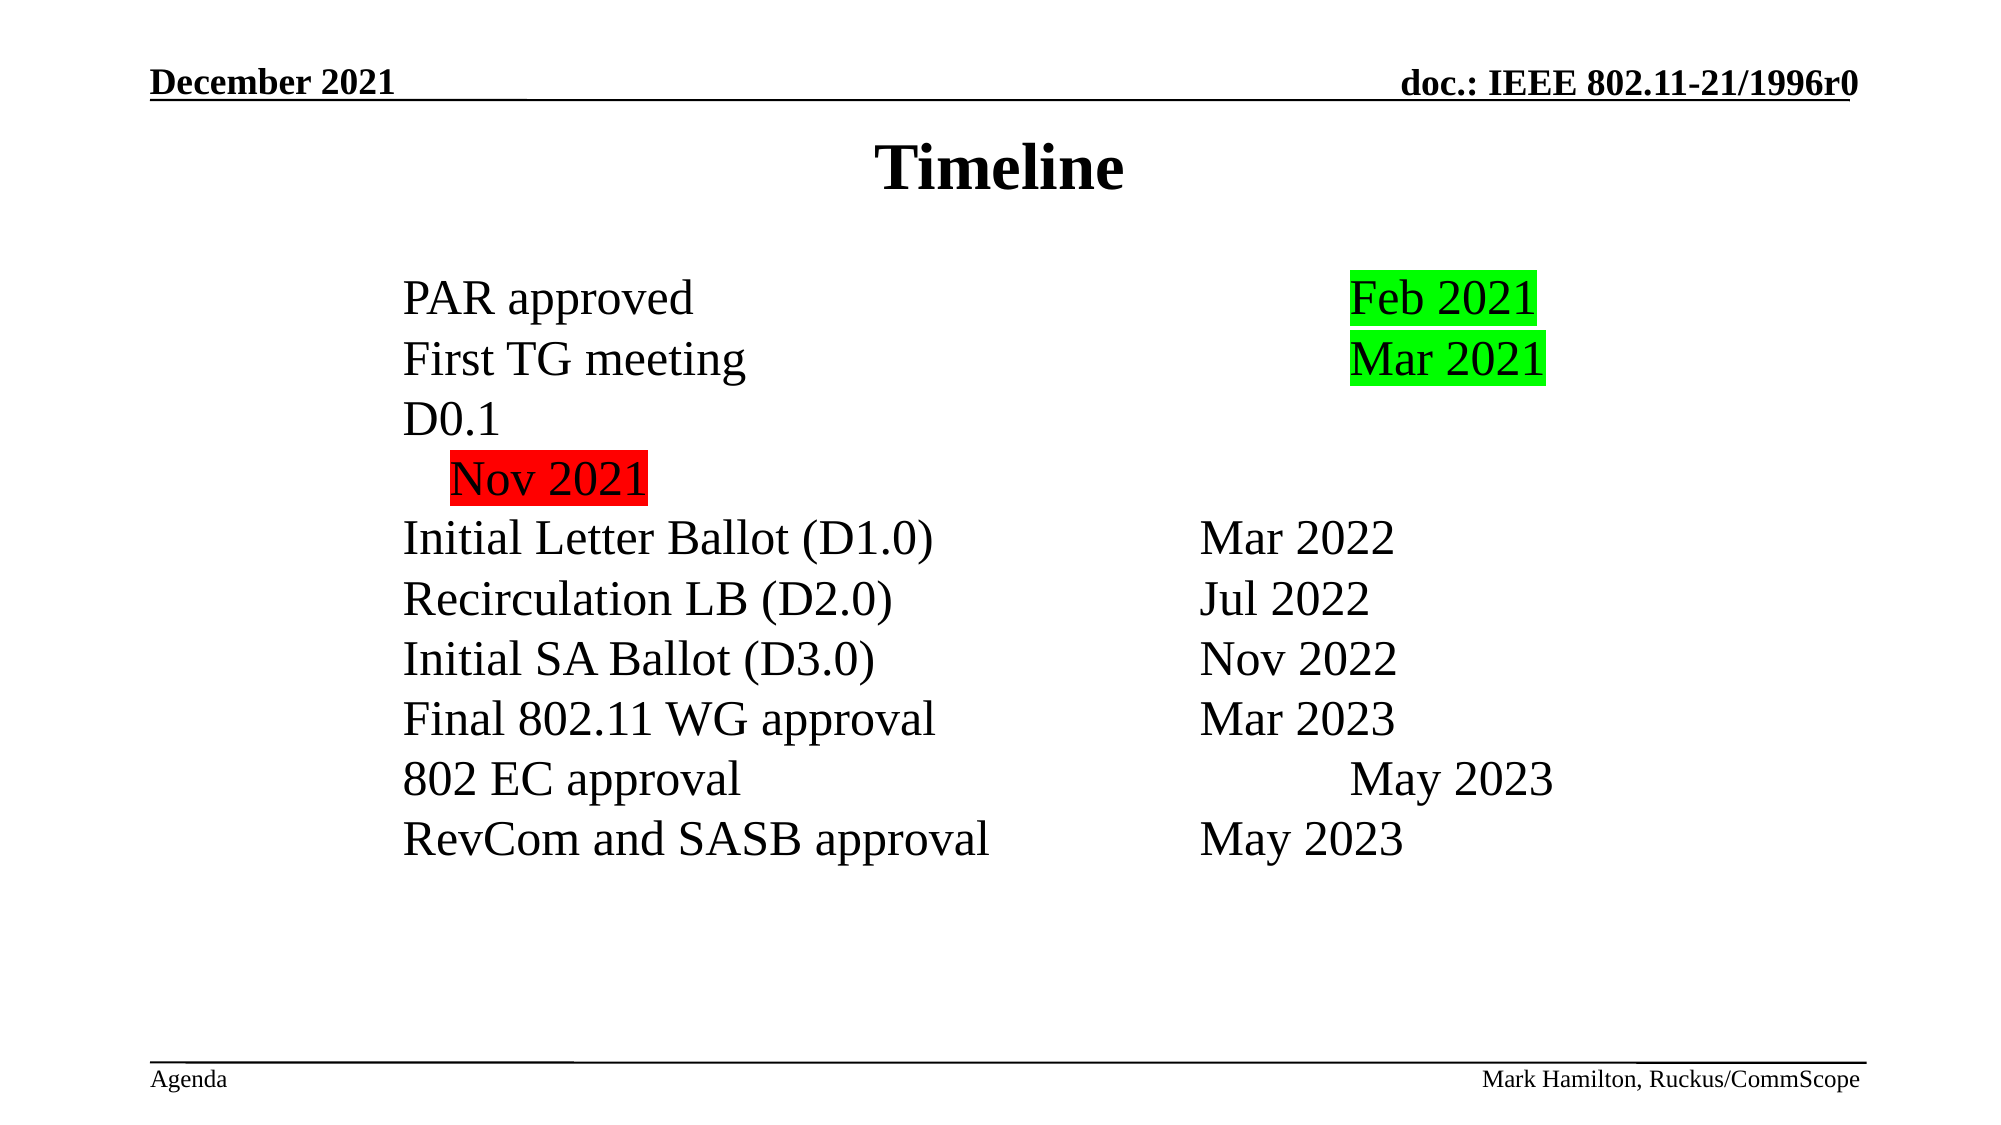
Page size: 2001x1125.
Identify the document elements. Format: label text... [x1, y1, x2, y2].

list PAR approved Feb 2021 First TG meeting Mar 2021 D0.1 Nov 2021 Initial Letter Ballot (D1.0) Mar 2022 Recirculation LB (D2.0) Jul 2022 Initial SA Ballot (D3.0) Nov 2022 Final 802.11 WG approval Mar 2023 802 EC approval May 2023 RevCom and SASB approval May 2023 [312, 212, 1688, 1013]
title Timeline [362, 112, 1638, 212]
